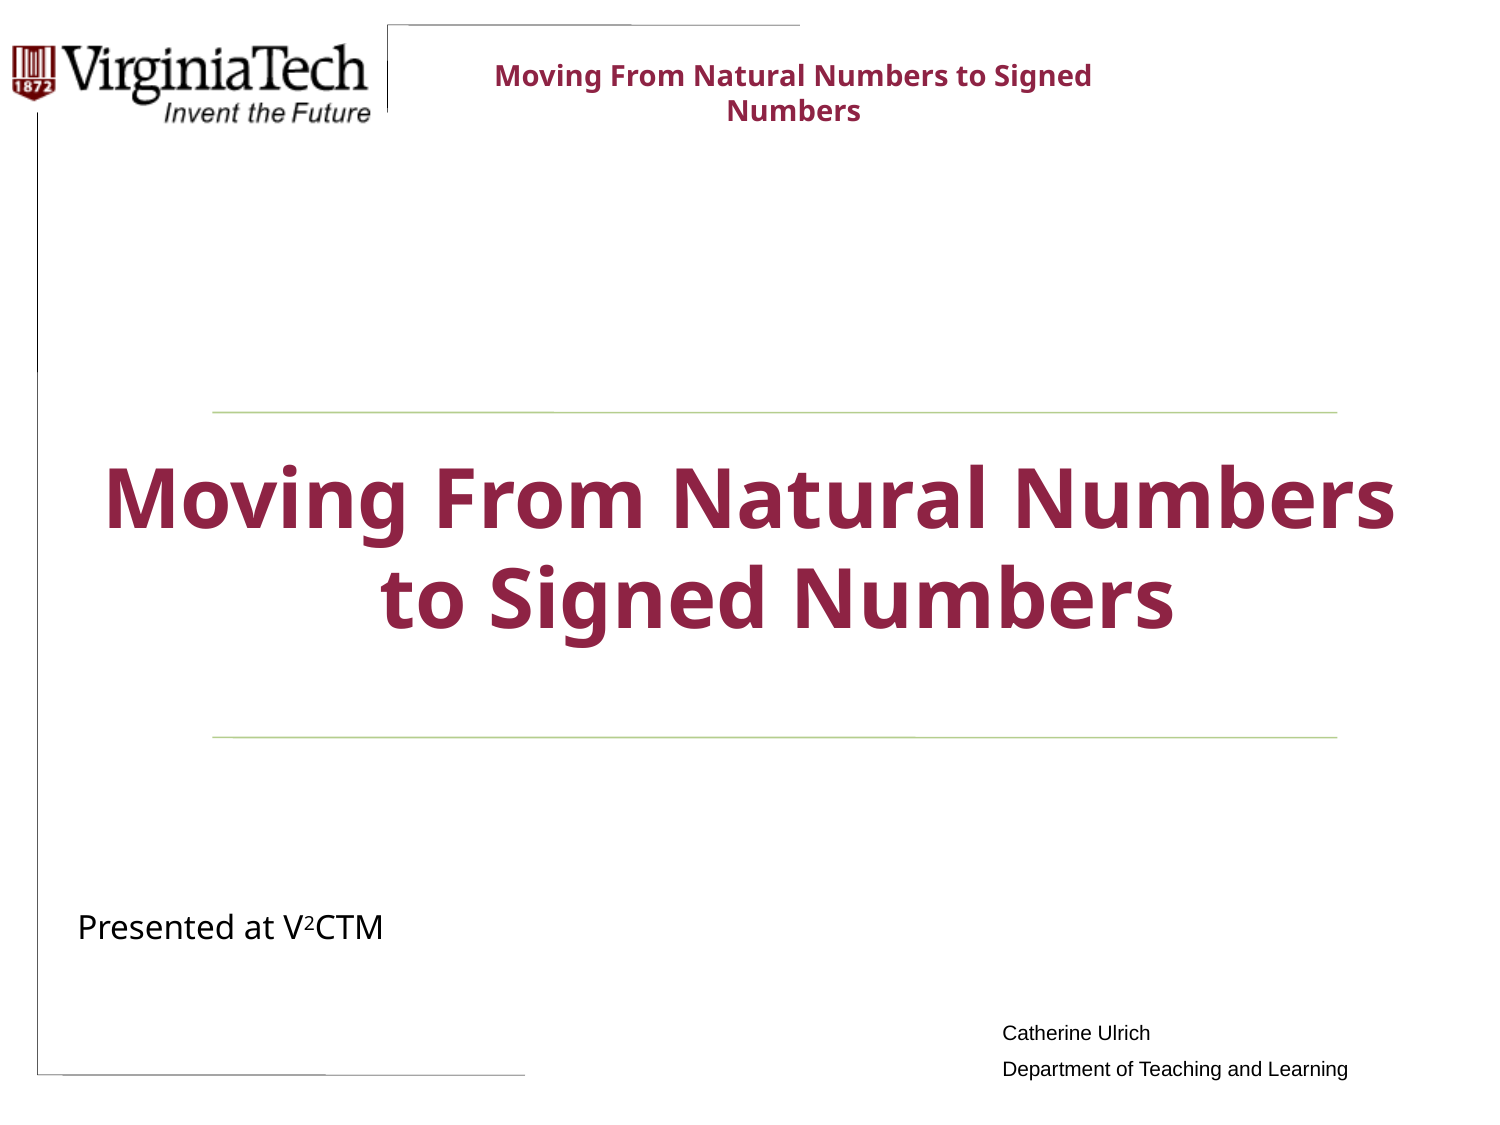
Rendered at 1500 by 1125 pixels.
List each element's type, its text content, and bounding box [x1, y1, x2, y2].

list Moving From Natural Numbers to Signed Numbers [74, 437, 1426, 713]
text_box Presented at V2CTM [62, 899, 550, 955]
picture [12, 43, 372, 125]
